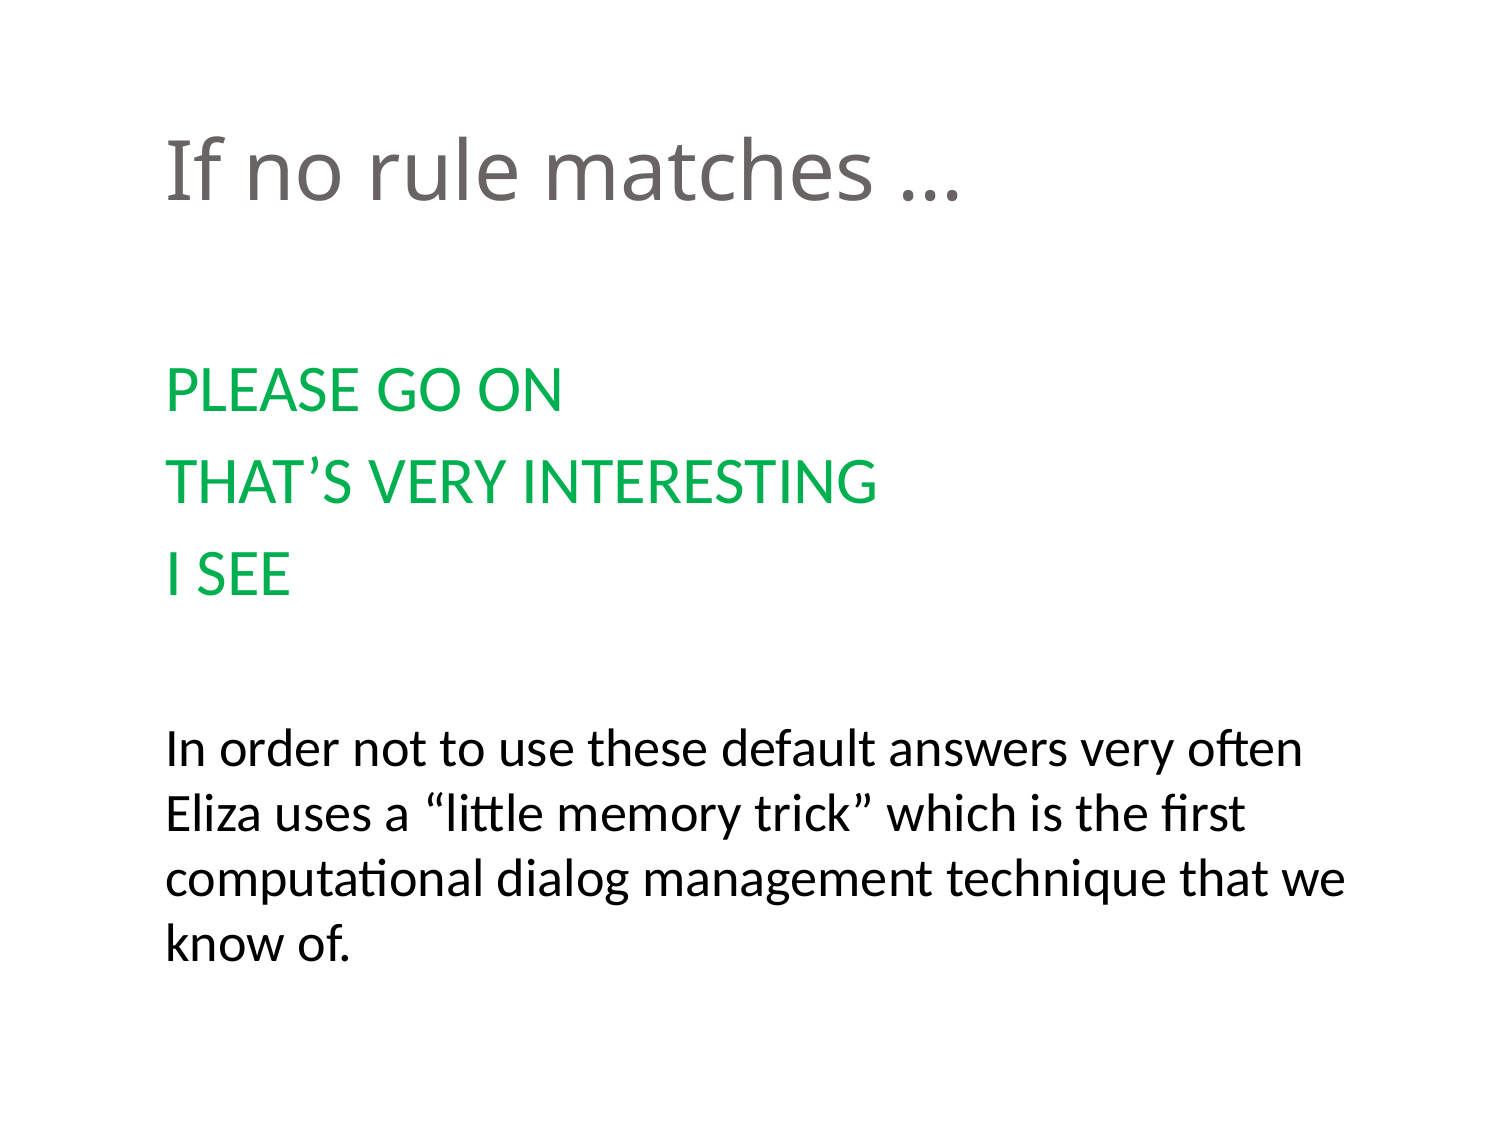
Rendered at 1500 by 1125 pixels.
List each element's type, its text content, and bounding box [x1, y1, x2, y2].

title If no rule matches ... [150, 45, 1425, 233]
list PLEASE GO ON THAT’S VERY INTERESTING I SEE In order not to use these default answers very often Eliza uses a “little memory trick” which is the first computational dialog management technique that we know of. [150, 337, 1425, 988]
